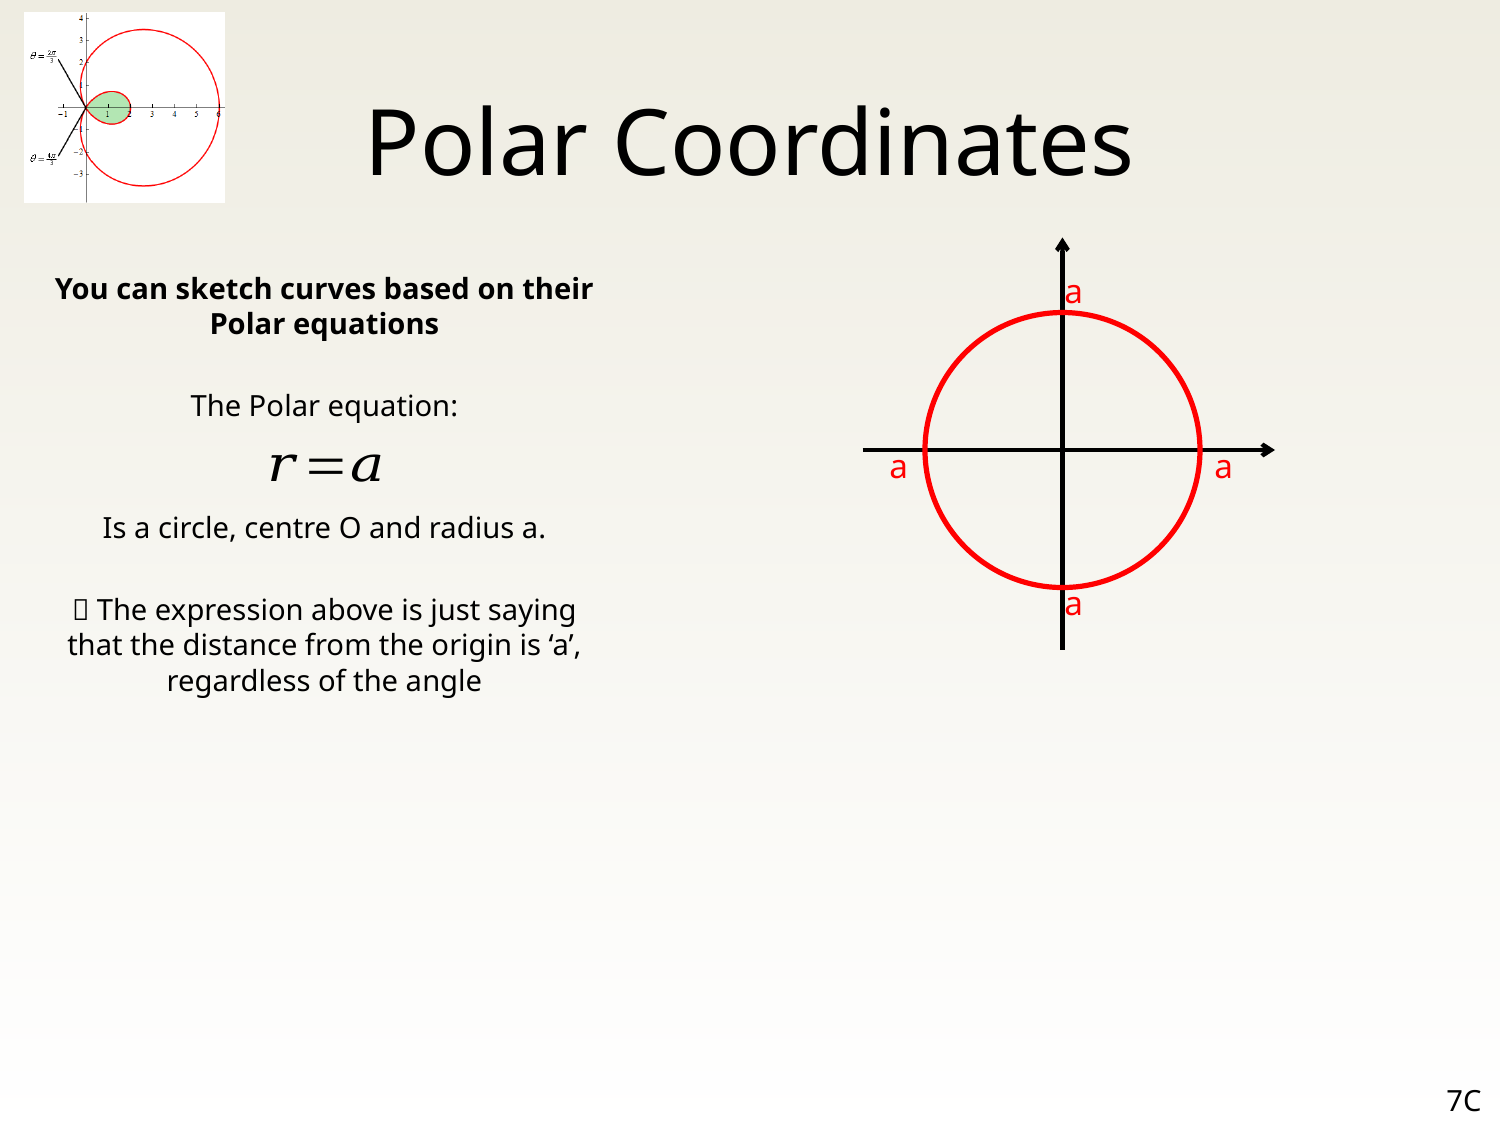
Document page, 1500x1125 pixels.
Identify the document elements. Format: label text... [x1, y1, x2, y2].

text_box a [1049, 574, 1058, 630]
text_box a [1199, 437, 1248, 493]
text_box [1073, 315, 1202, 586]
text_box 3a [1063, 262, 1068, 318]
text_box a [874, 437, 923, 493]
text_box a [1073, 574, 1098, 630]
picture [24, 12, 226, 203]
text_box 7C [1431, 1074, 1497, 1125]
text_box a [1073, 262, 1098, 318]
text_box [923, 311, 1058, 589]
list You can sketch curves based on their Polar equations The Polar equation: Is a circle, centre O and radius a.  The expression above is just saying that the distance from the origin is ‘a’, regardless of the angle [37, 262, 612, 1037]
text_box 5a [1063, 318, 1068, 574]
text_box a [1049, 262, 1058, 318]
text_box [1063, 574, 1068, 630]
title Polar Coordinates [75, 45, 1425, 233]
